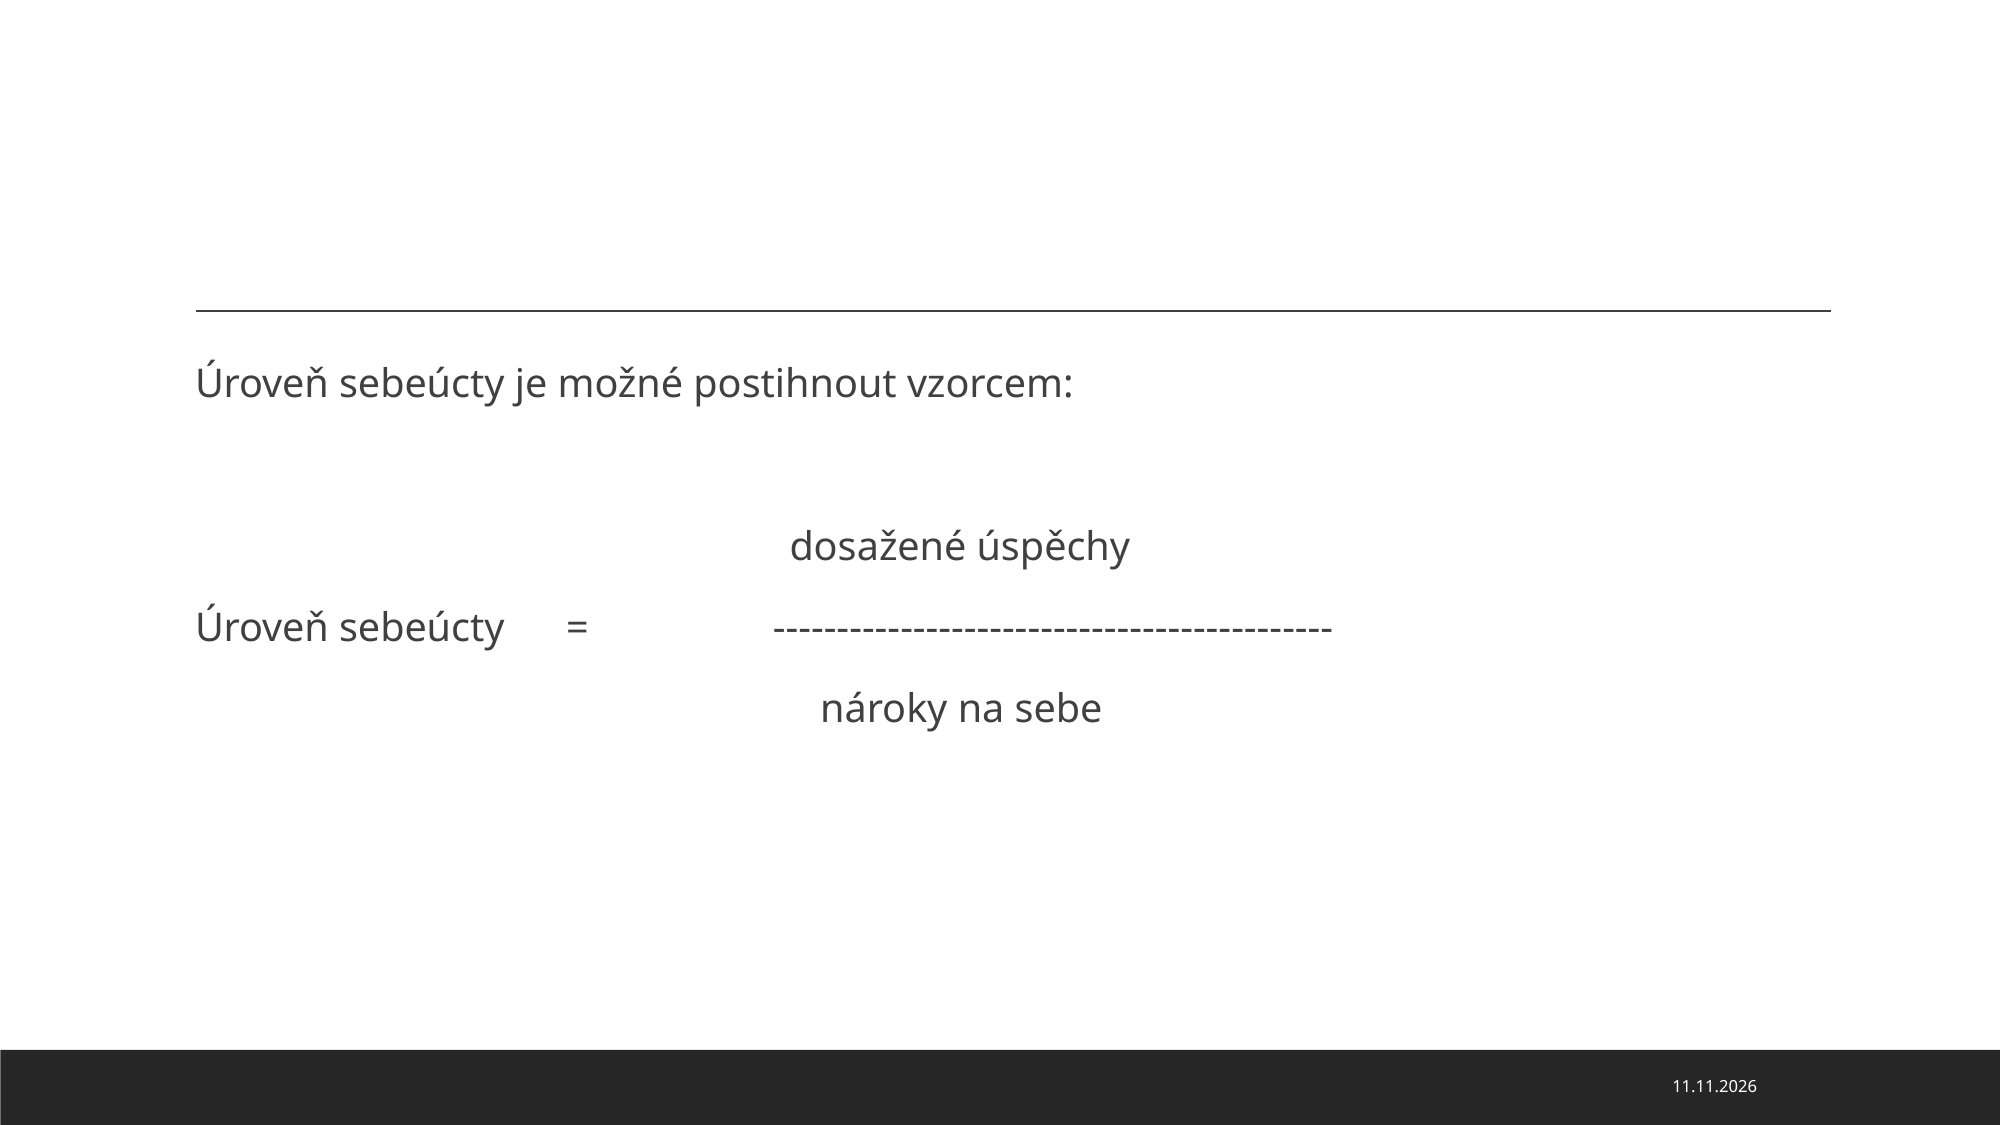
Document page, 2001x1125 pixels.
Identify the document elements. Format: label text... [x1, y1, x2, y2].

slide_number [1348, 1057, 1773, 1118]
list Úroveň sebeúcty je možné postihnout vzorcem: dosažené úspěchy Úroveň sebeúcty = -------------------------------------------- nároky na sebe [180, 345, 1830, 963]
